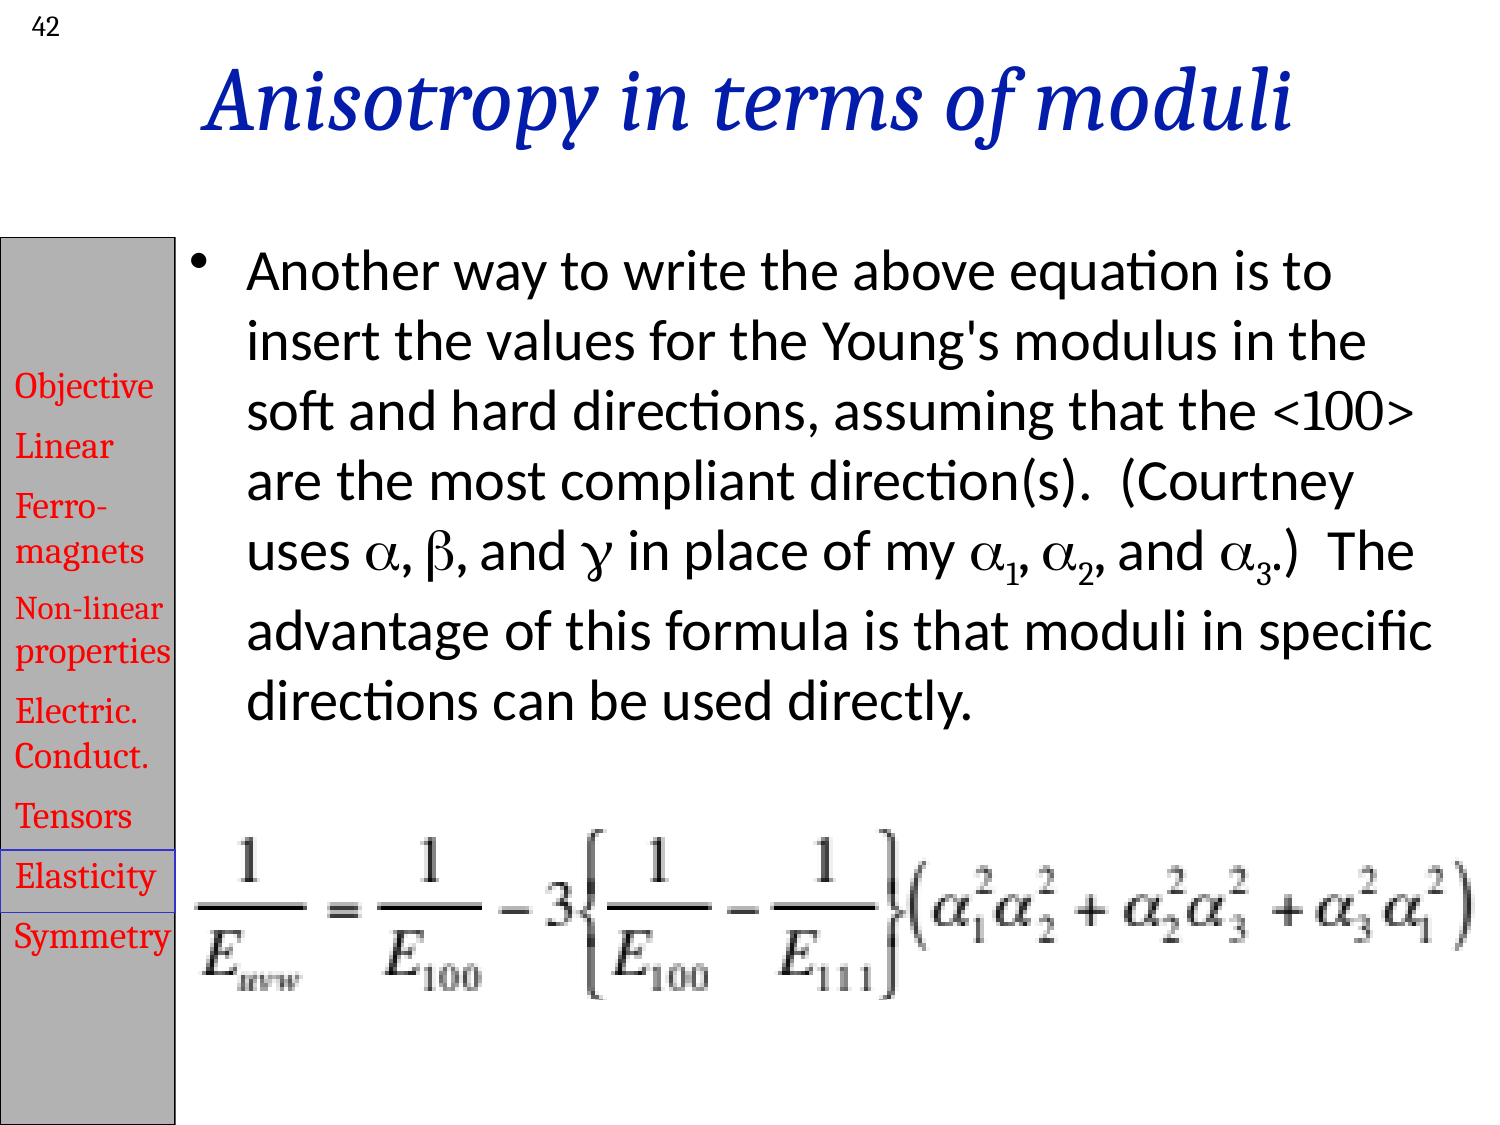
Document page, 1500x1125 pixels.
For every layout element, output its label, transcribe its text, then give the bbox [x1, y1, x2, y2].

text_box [187, 813, 1476, 1001]
list Another way to write the above equation is to insert the values for the Young's modulus in the soft and hard directions, assuming that the <100> are the most compliant direction(s). (Courtney uses a, b, and g in place of my a1, a2, and a3.) The advantage of this formula is that moduli in specific directions can be used directly. [174, 224, 1451, 901]
text_box [0, 849, 175, 913]
title Anisotropy in terms of moduli [0, 0, 1500, 188]
